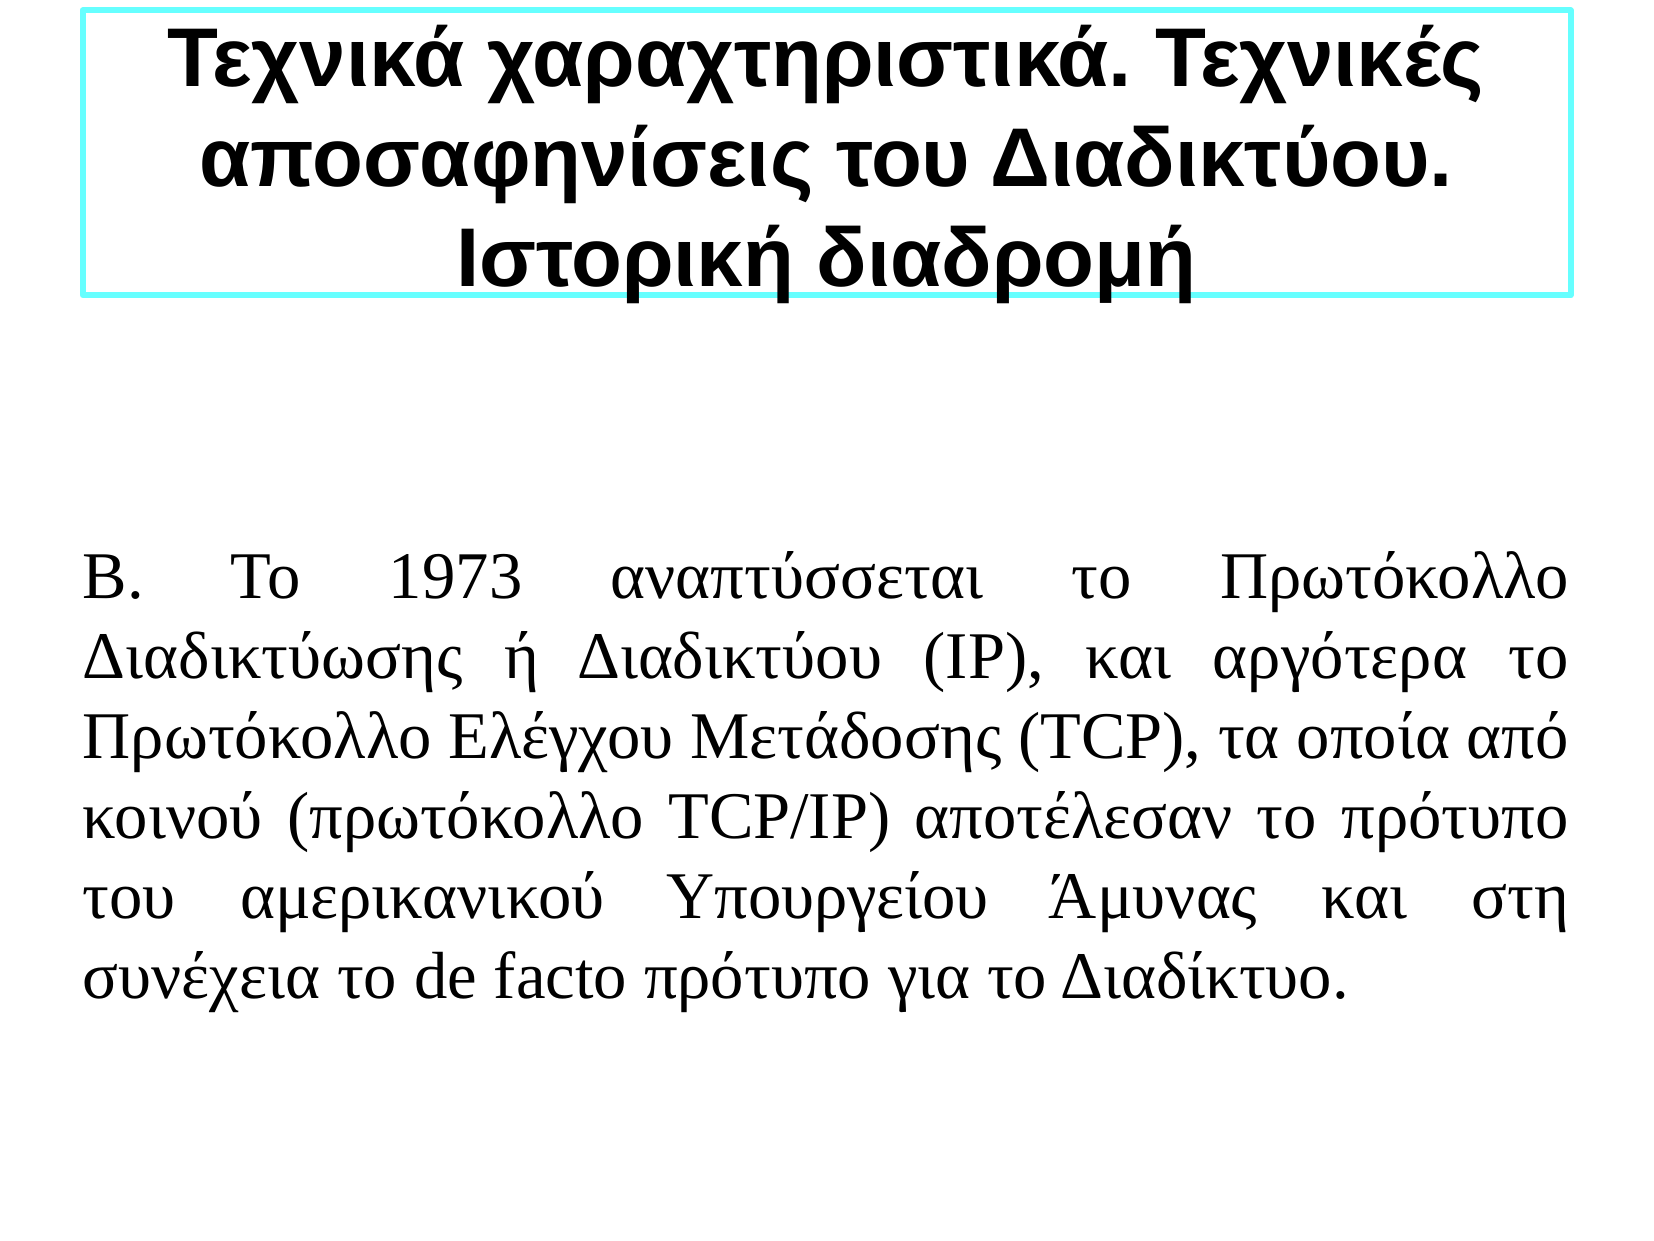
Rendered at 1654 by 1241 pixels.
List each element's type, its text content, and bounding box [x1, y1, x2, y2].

text_box Β. Το 1973 αναπτύσσεται το Πρωτόκολλο Διαδικτύωσης ή Διαδικτύου (IP), και αργότερα το Πρωτόκολλο Ελέγχου Μετάδοσης (TCP), τα οποία από κοινού (πρωτόκολλο TCP/IP) αποτέλεσαν το πρότυπο του αμερικανικού Υπουργείου Άμυνας και στη συνέχεια το de facto πρότυπο για το Διαδίκτυο. [82, 312, 1571, 1224]
text_box Τεχνικά χαραχτηριστικά. Τεχνικές αποσαφηνίσεις του Διαδικτύου. Ιστορική διαδρομή [82, 10, 1571, 296]
